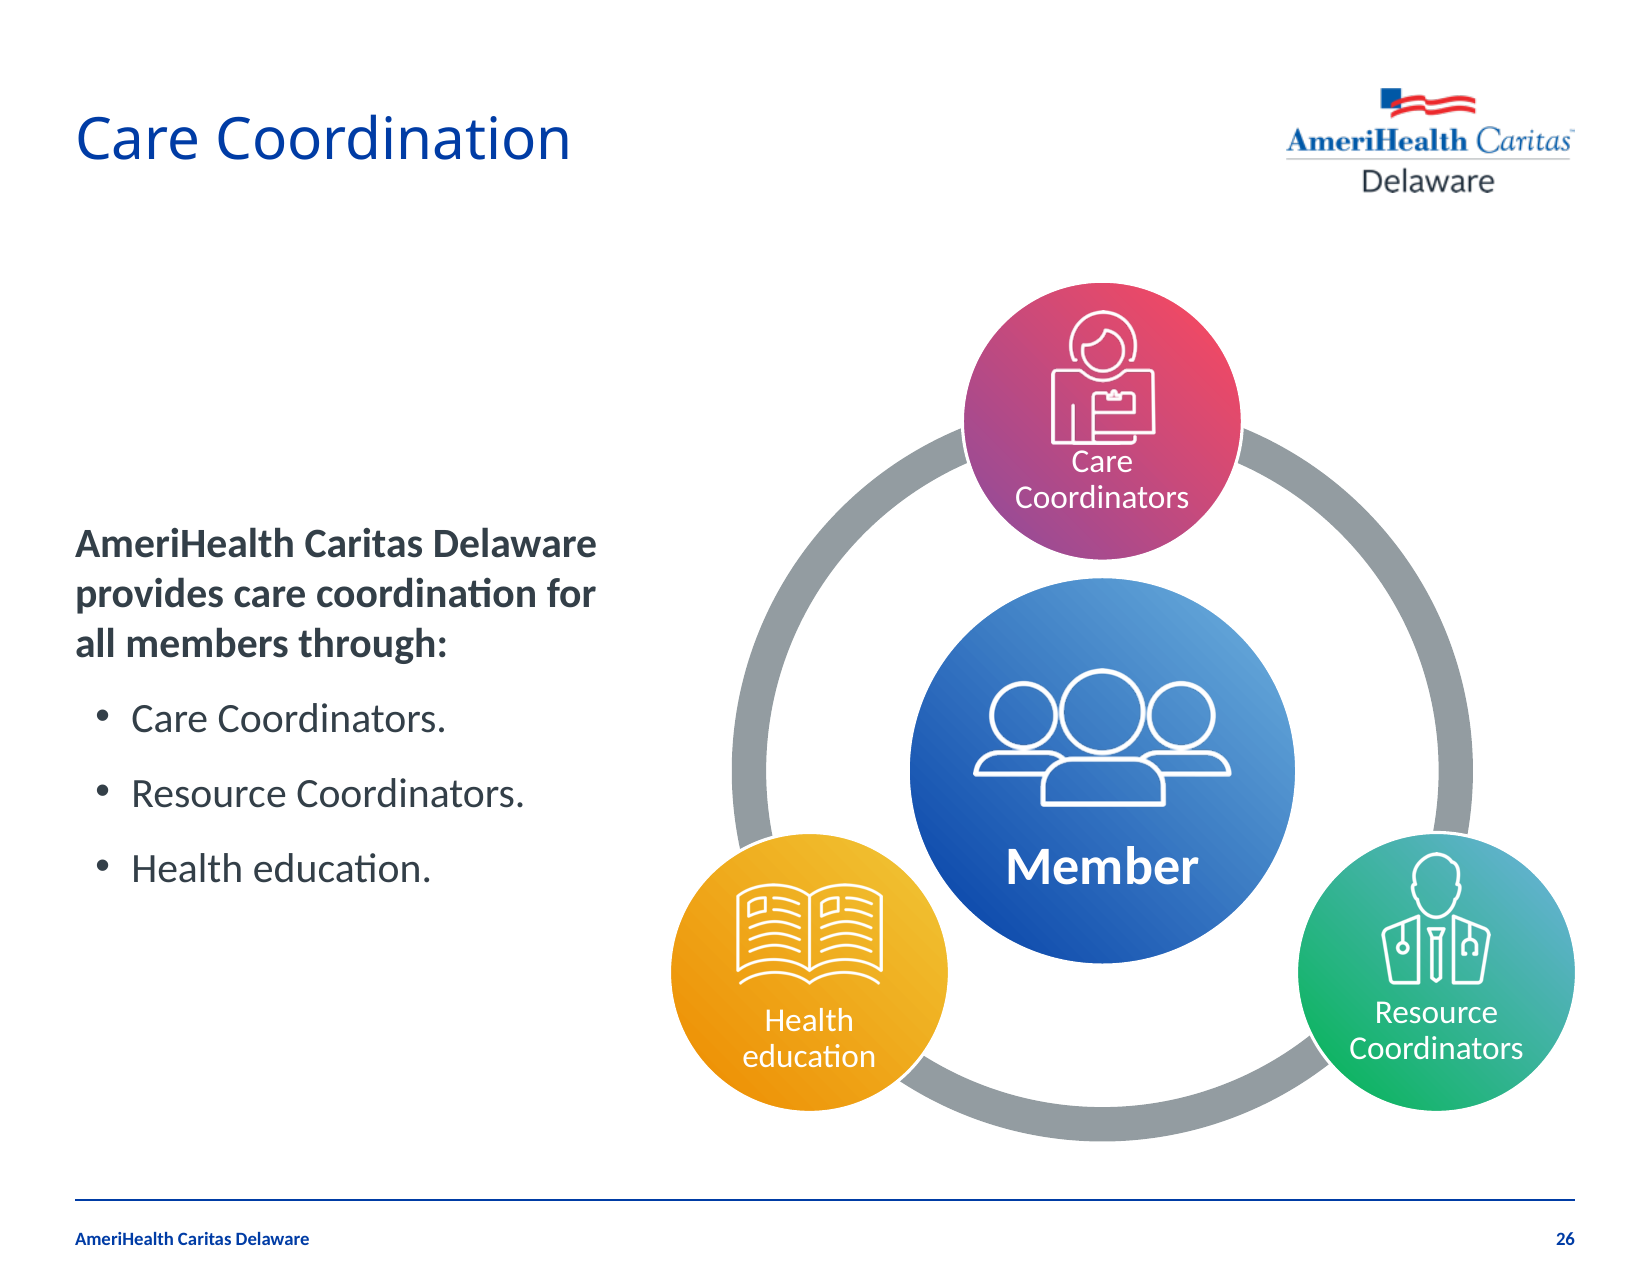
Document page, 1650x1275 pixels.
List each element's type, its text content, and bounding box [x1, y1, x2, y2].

list AmeriHealth Caritas Delaware provides care coordination for all members through: Care Coordinators. Resource Coordinators. Health education. [75, 281, 670, 1126]
picture [973, 668, 1232, 807]
text_box Care Coordinators [960, 279, 1244, 563]
text_box Health education [667, 830, 951, 1114]
footer AmeriHealth Caritas Delaware [75, 1200, 632, 1275]
text_box [1238, 428, 1473, 834]
picture [736, 883, 884, 985]
text_box Resource Coordinators [1294, 830, 1579, 1114]
slide_number 26 [1203, 1200, 1576, 1275]
text_box [731, 428, 967, 849]
text_box Member [906, 575, 1299, 967]
title Care Coordination [75, 75, 1138, 207]
picture [1050, 310, 1156, 446]
picture [1380, 852, 1491, 986]
text_box [901, 1036, 1328, 1142]
picture [1286, 88, 1575, 193]
